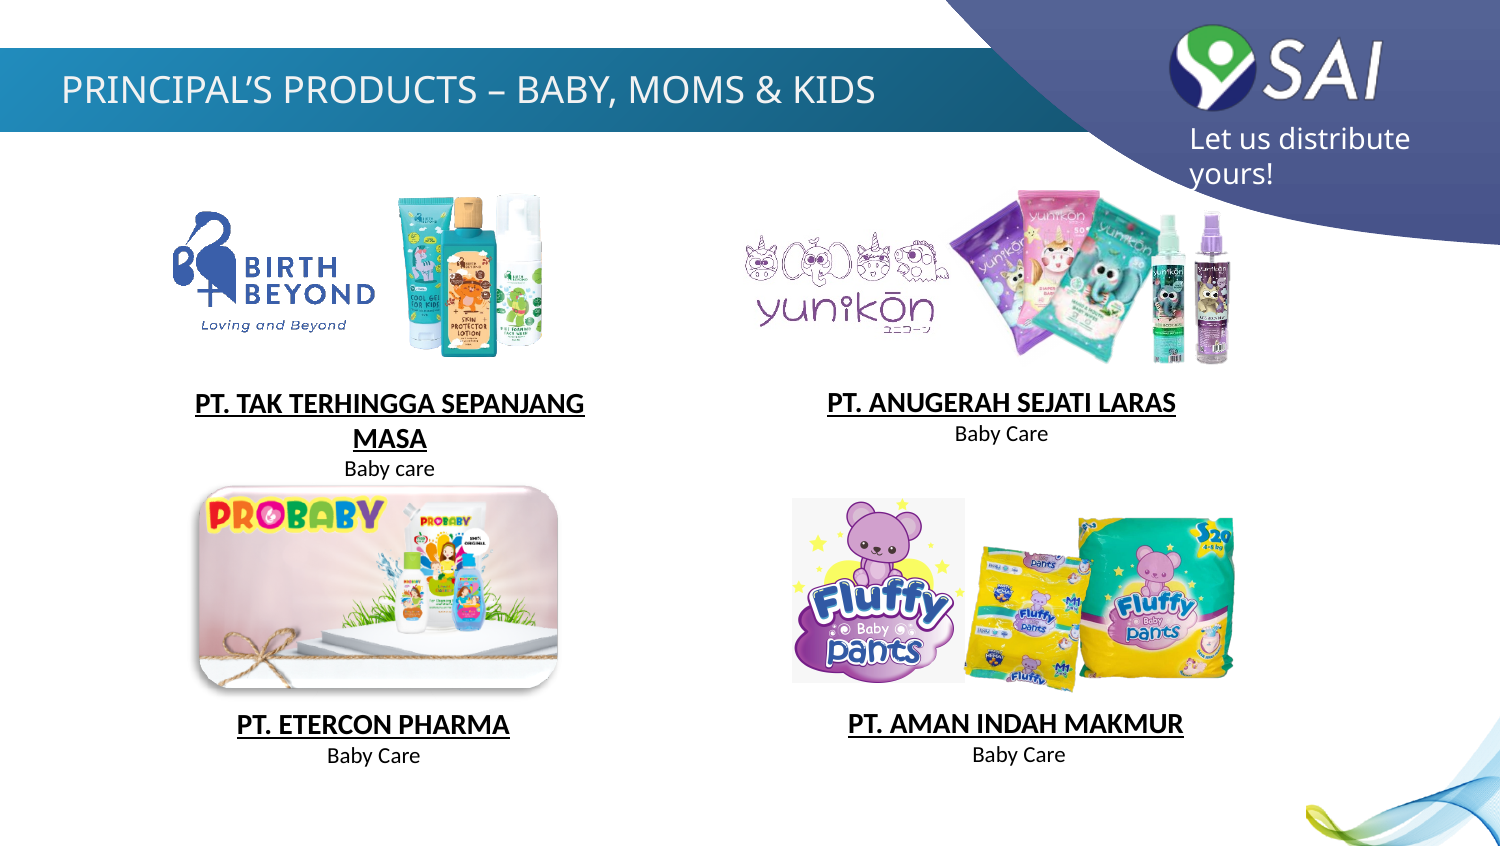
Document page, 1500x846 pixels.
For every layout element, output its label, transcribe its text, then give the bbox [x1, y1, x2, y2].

text_box [54, 376, 407, 478]
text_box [139, 185, 641, 455]
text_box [182, 477, 566, 757]
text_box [792, 498, 1257, 699]
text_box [0, 0, 1500, 246]
picture [1306, 716, 1500, 846]
text_box PT. AMAN INDAH MAKMUR Baby Care [833, 699, 1206, 756]
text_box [732, 190, 1235, 455]
